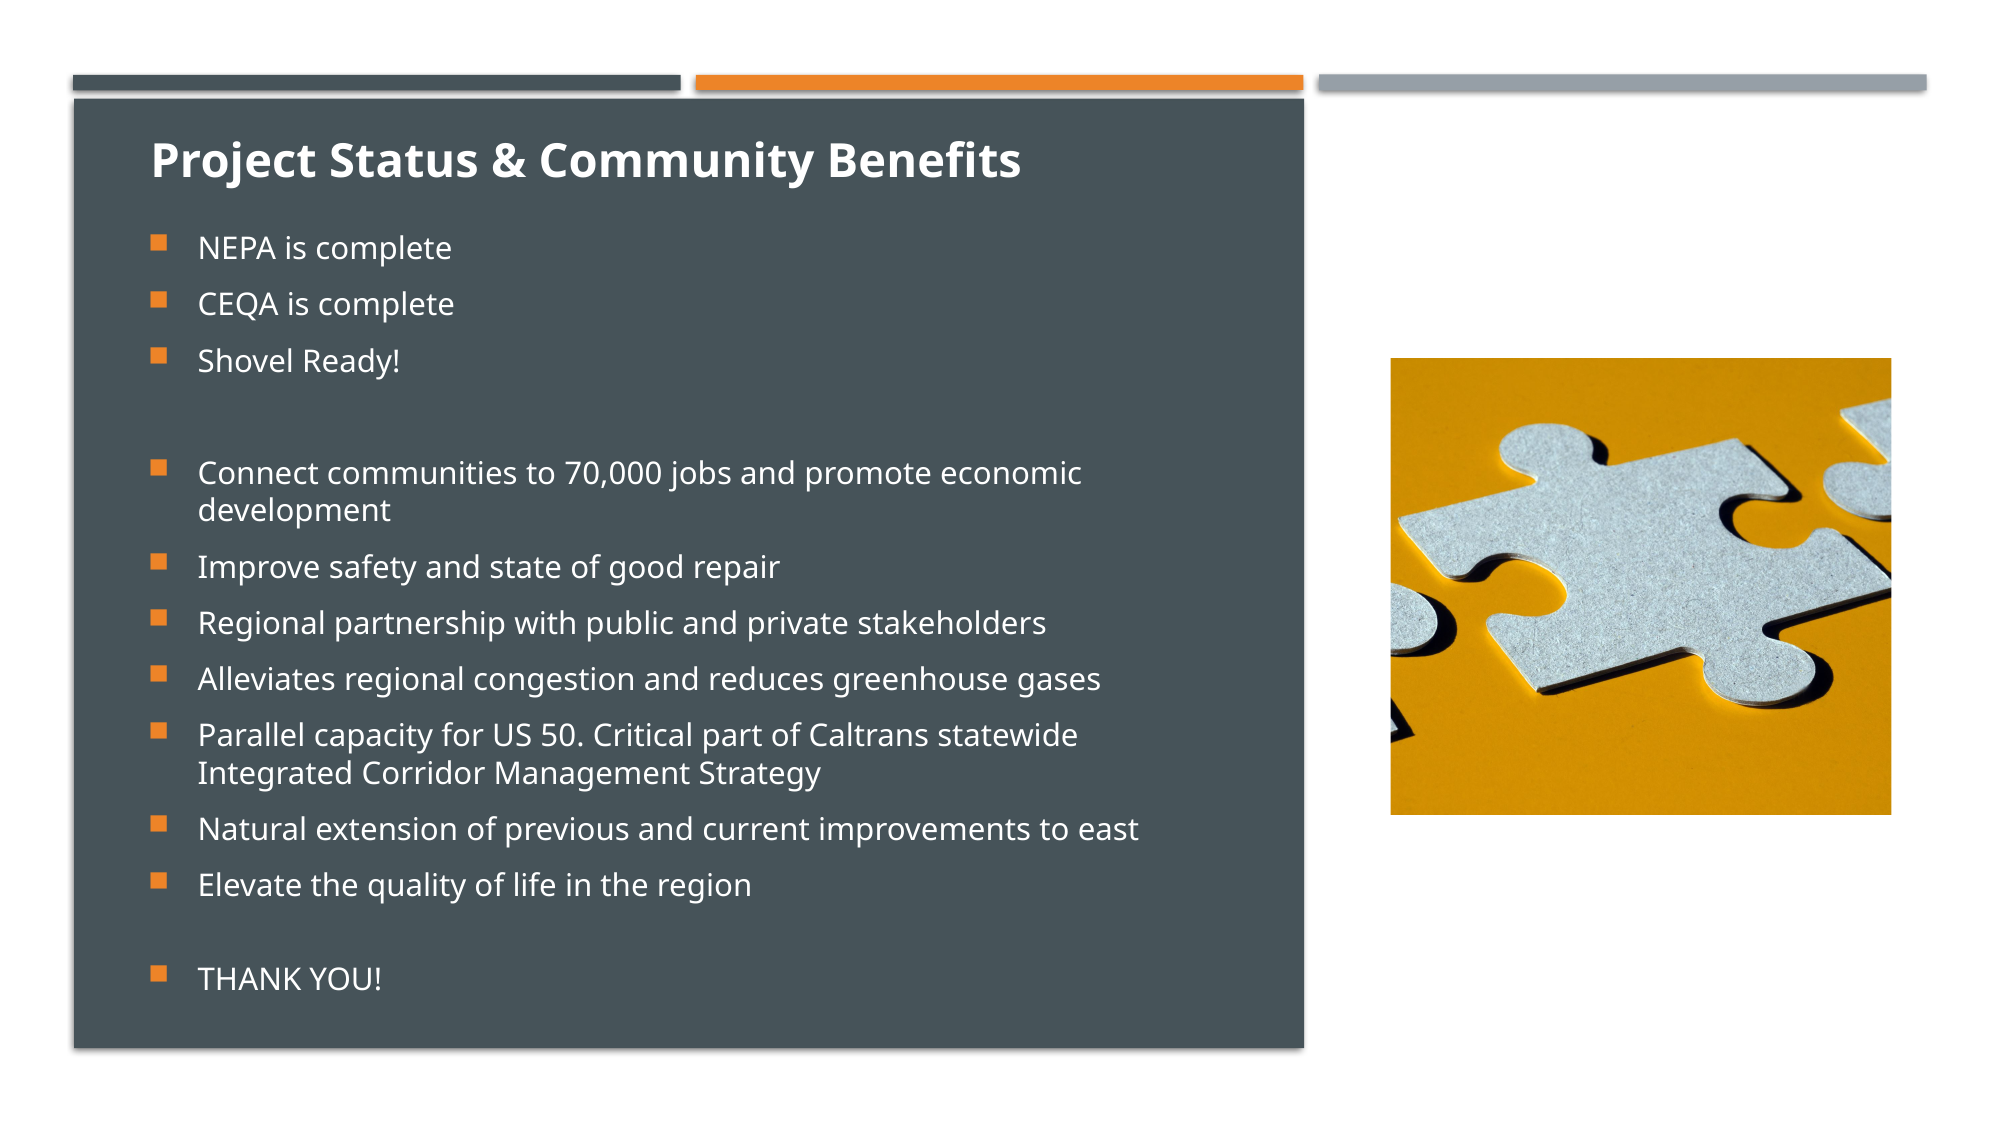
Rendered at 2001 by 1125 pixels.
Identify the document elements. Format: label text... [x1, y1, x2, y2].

text_box [695, 74, 1304, 91]
picture [1389, 358, 1892, 815]
text_box [1318, 73, 1928, 92]
text_box [72, 74, 682, 92]
list NEPA is complete CEQA is complete Shovel Ready! Connect communities to 70,000 jobs and promote economic development Improve safety and state of good repair Regional partnership with public and private stakeholders Alleviates regional congestion and reduces greenhouse gases Parallel capacity for US 50. Critical part of Caltrans statewide Integrated Corridor Management Strategy Natural extension of previous and current improvements to east Elevate the quality of life in the region THANK YOU! [132, 218, 1231, 1007]
text_box [0, 0, 2000, 1125]
text_box [73, 98, 1305, 1049]
title Project Status & Community Benefits [135, 122, 1226, 195]
